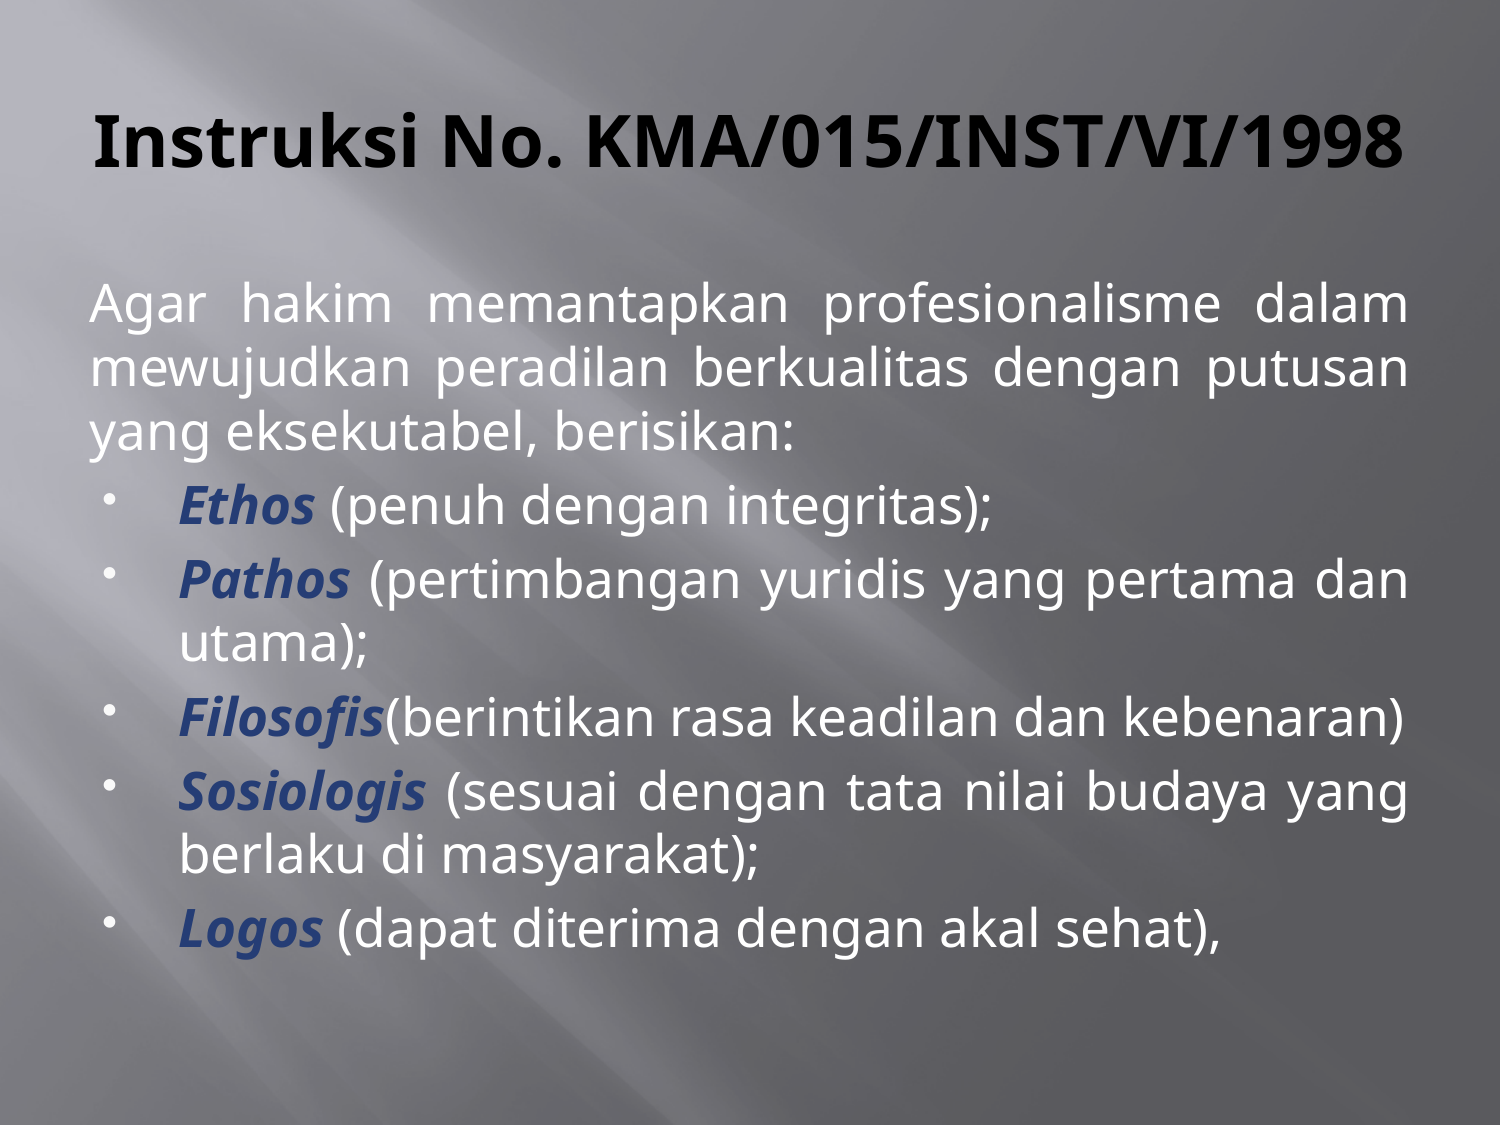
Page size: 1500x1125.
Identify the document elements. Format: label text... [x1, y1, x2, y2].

title Instruksi No. KMA/015/INST/VI/1998 [75, 45, 1425, 233]
list Agar hakim memantapkan profesionalisme dalam mewujudkan peradilan berkualitas dengan putusan yang eksekutabel, berisikan: Ethos (penuh dengan integritas); Pathos (pertimbangan yuridis yang pertama dan utama); Filosofis(berintikan rasa keadilan dan kebenaran) Sosiologis (sesuai dengan tata nilai budaya yang berlaku di masyarakat); Logos (dapat diterima dengan akal sehat), [75, 262, 1425, 1035]
